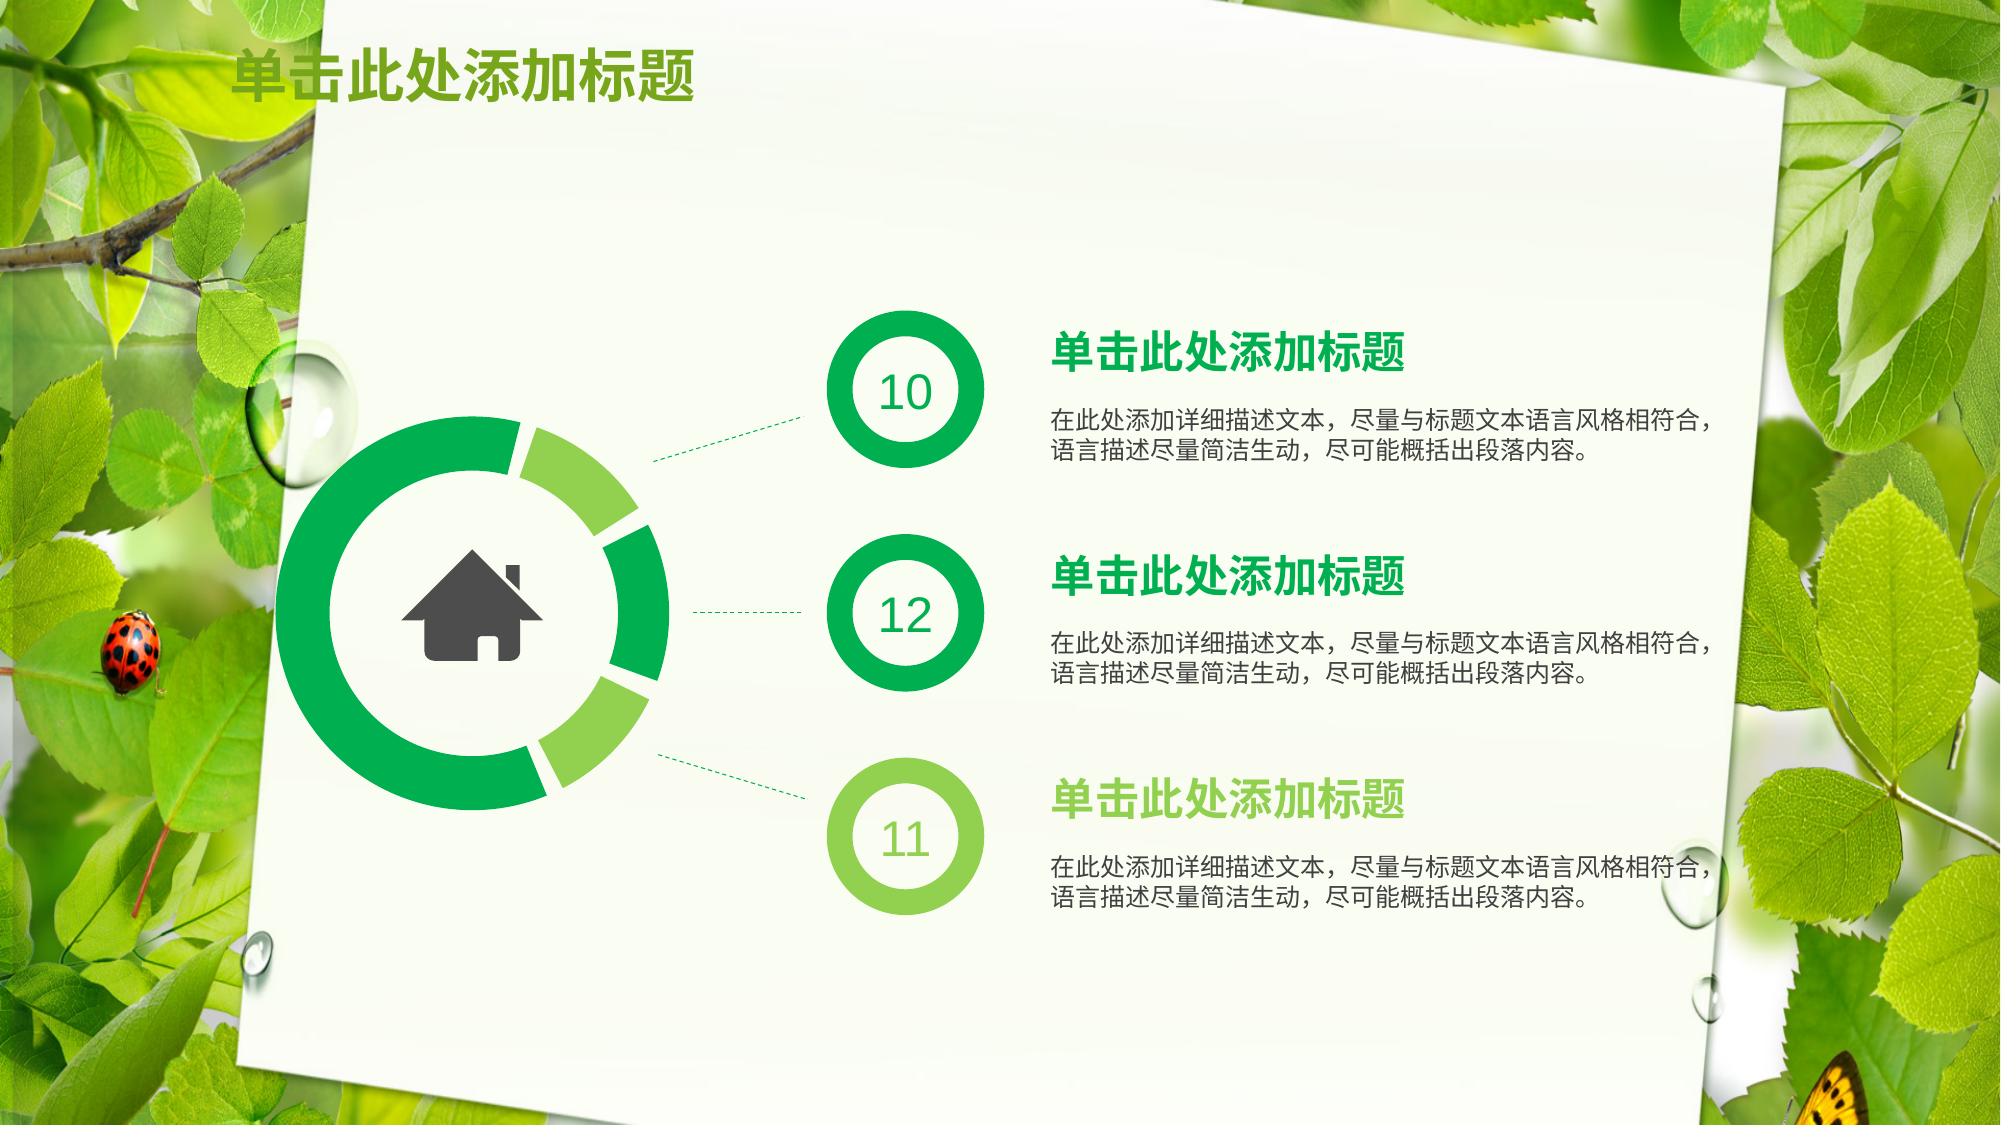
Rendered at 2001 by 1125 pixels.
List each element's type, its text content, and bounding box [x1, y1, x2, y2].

text_box 12 [825, 533, 986, 693]
text_box 10 [825, 309, 986, 470]
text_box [670, 416, 804, 462]
text_box 单击此处添加标题 在此处添加详细描述文本，尽量与标题文本语言风格相符合，语言描述尽量简洁生动，尽可能概括出段落内容。 [1036, 316, 1730, 472]
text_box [670, 754, 808, 800]
title 单击此处添加标题 [214, 31, 1940, 126]
text_box 单击此处添加标题 在此处添加详细描述文本，尽量与标题文本语言风格相符合，语言描述尽量简洁生动，尽可能概括出段落内容。 [1036, 763, 1730, 919]
picture [0, 0, 2001, 1125]
text_box 11 [825, 756, 986, 917]
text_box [275, 416, 670, 811]
text_box 单击此处添加标题 在此处添加详细描述文本，尽量与标题文本语言风格相符合，语言描述尽量简洁生动，尽可能概括出段落内容。 [1036, 540, 1730, 695]
